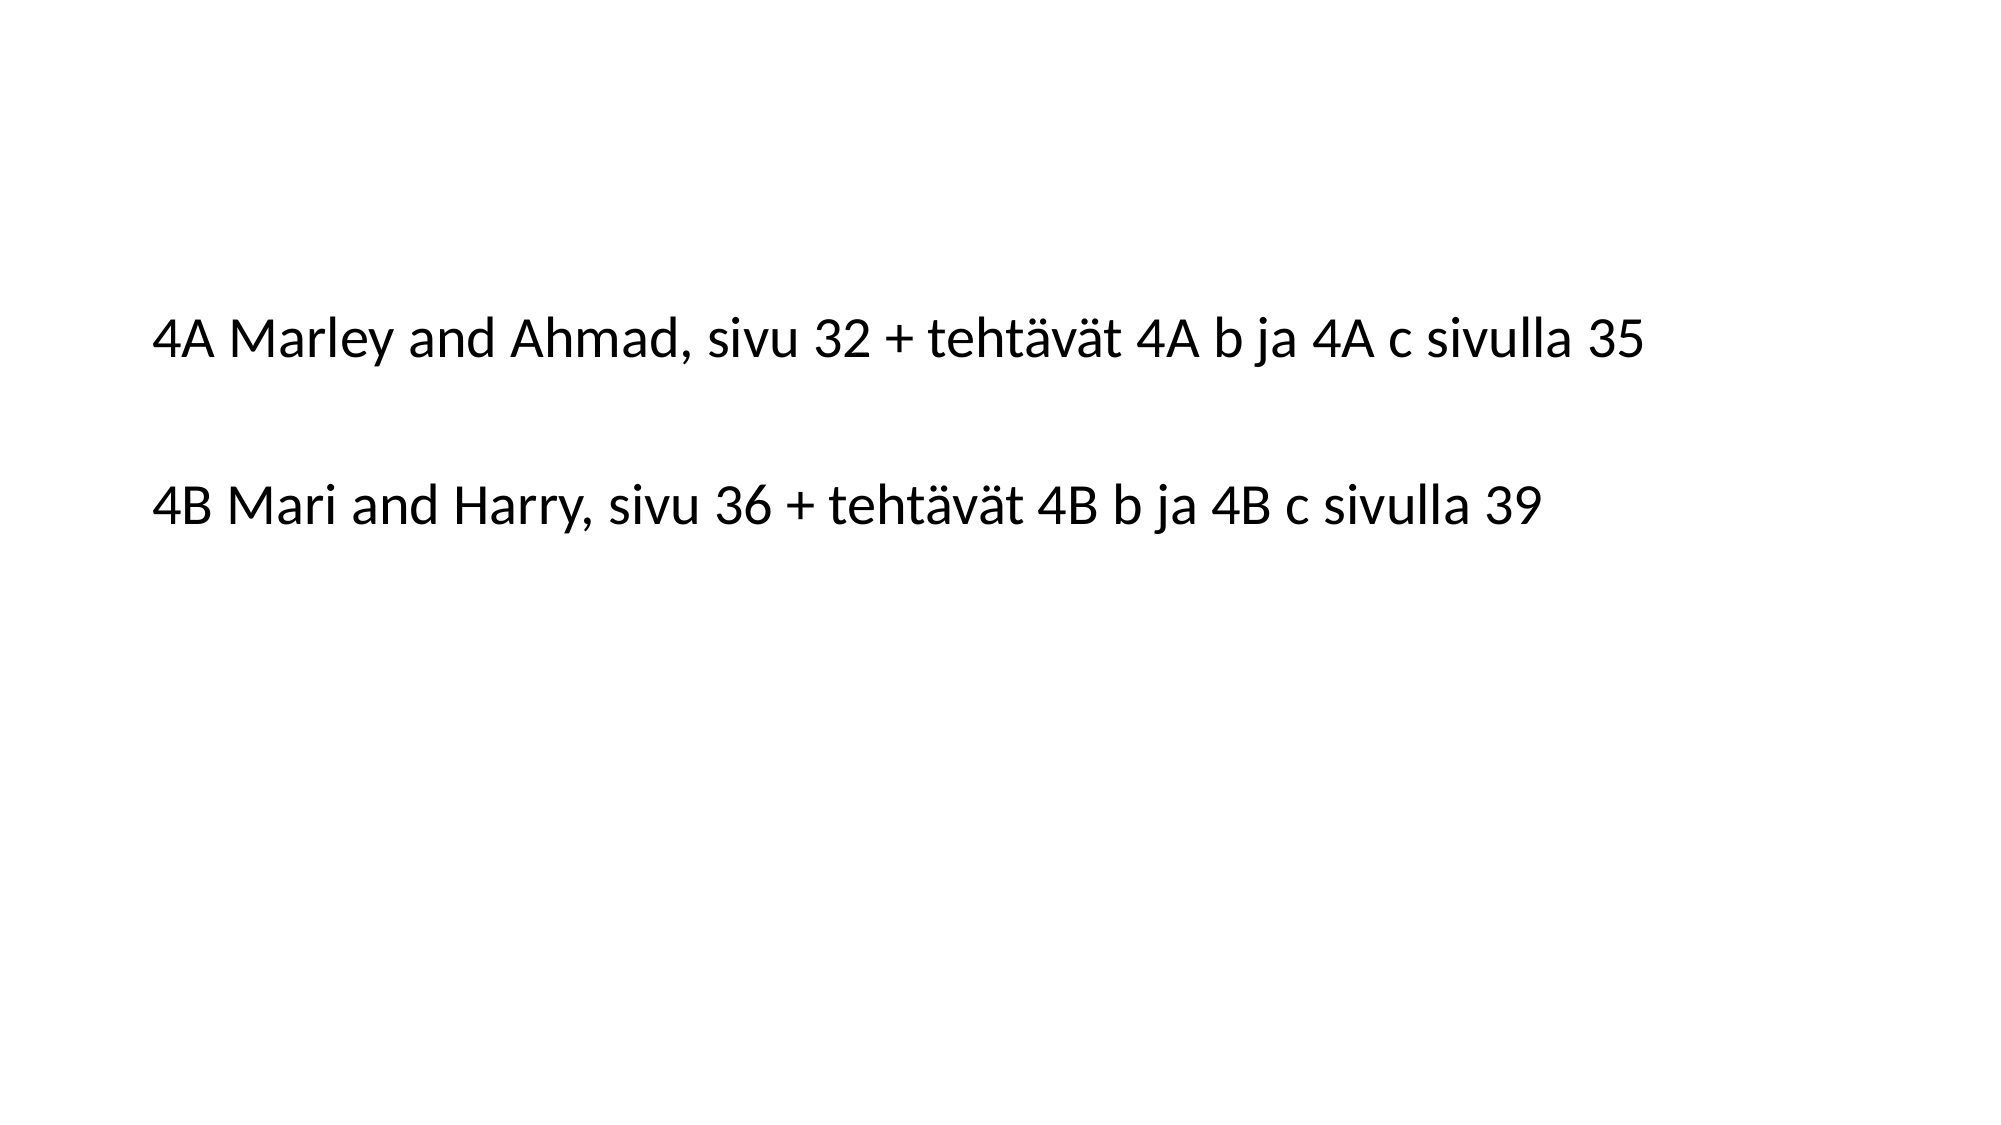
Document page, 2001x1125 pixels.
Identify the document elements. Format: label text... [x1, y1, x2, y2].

list 4A Marley and Ahmad, sivu 32 + tehtävät 4A b ja 4A c sivulla 35 4B Mari and Harry, sivu 36 + tehtävät 4B b ja 4B c sivulla 39 [137, 299, 1863, 1014]
